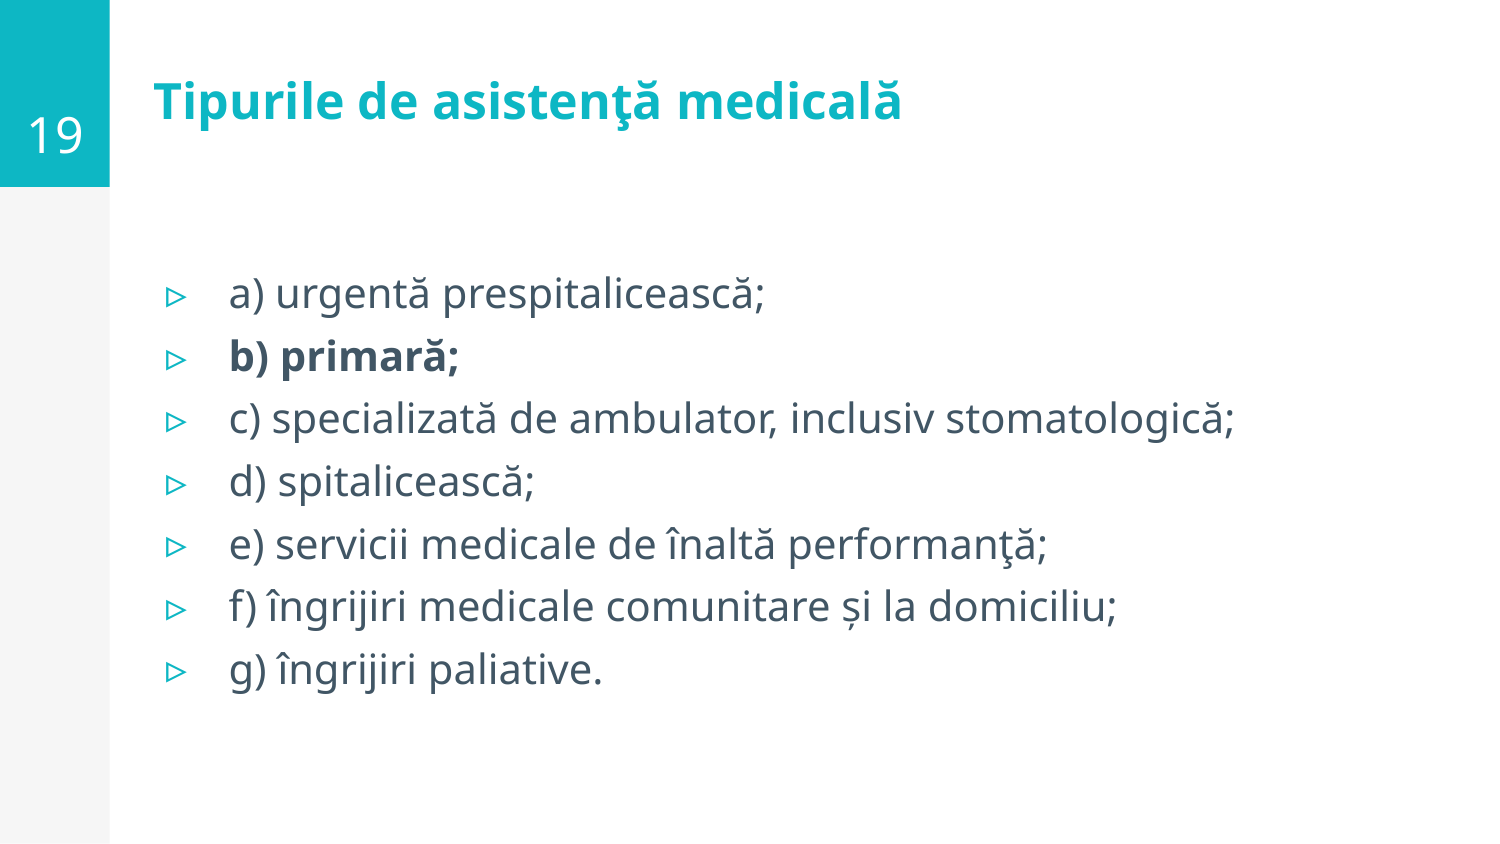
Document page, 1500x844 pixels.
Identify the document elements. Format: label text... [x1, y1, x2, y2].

title Tipurile de asistenţă medicală [138, 0, 1432, 145]
list a) urgentă prespitalicească; b) primară; c) specializată de ambulator, inclusiv stomatologică; d) spitalicească; e) servicii medicale de înaltă performanţă; f) îngrijiri medicale comunitare și la domiciliu; g) îngrijiri paliative. [138, 252, 1337, 808]
slide_number 19 [0, 0, 110, 187]
